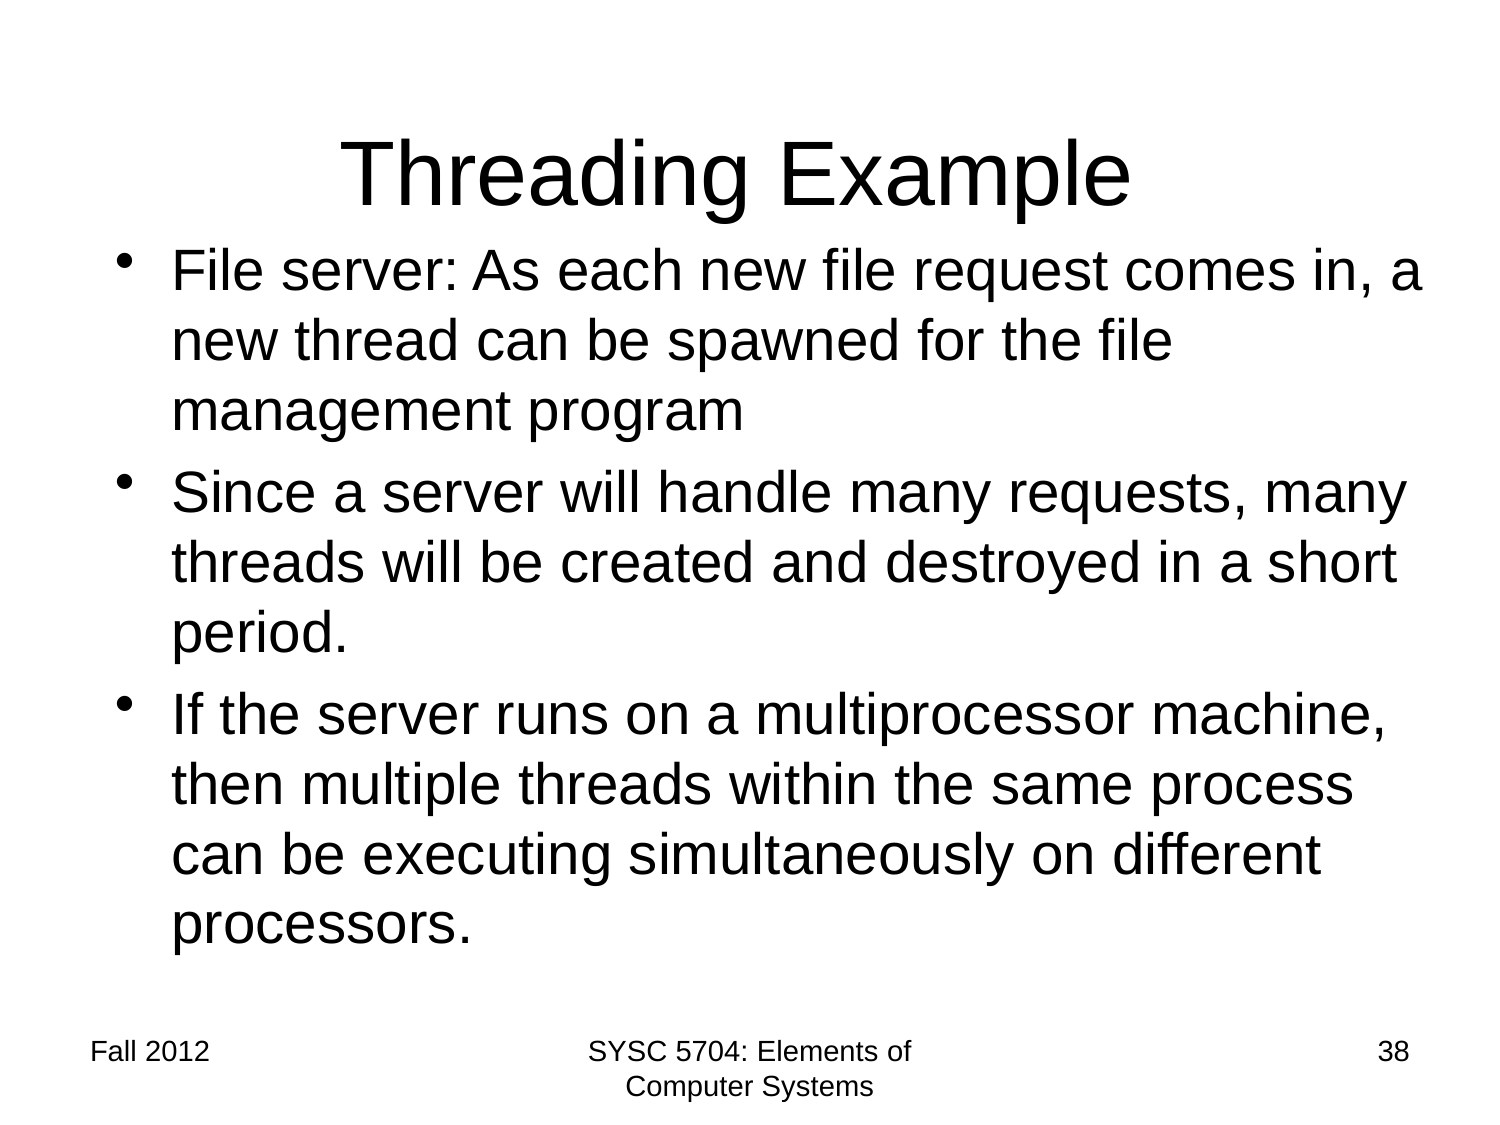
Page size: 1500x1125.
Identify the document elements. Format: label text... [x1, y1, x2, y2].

slide_number 38 [1074, 1024, 1426, 1103]
list File server: As each new file request comes in, a new thread can be spawned for the file management program Since a server will handle many requests, many threads will be created and destroyed in a short period. If the server runs on a multiprocessor machine, then multiple threads within the same process can be executing simultaneously on different processors. [99, 224, 1451, 968]
slide_number Fall 2012 [74, 1024, 426, 1103]
footer SYSC 5704: Elements of Computer Systems [512, 1024, 988, 1103]
title Threading Example [99, 74, 1376, 224]
